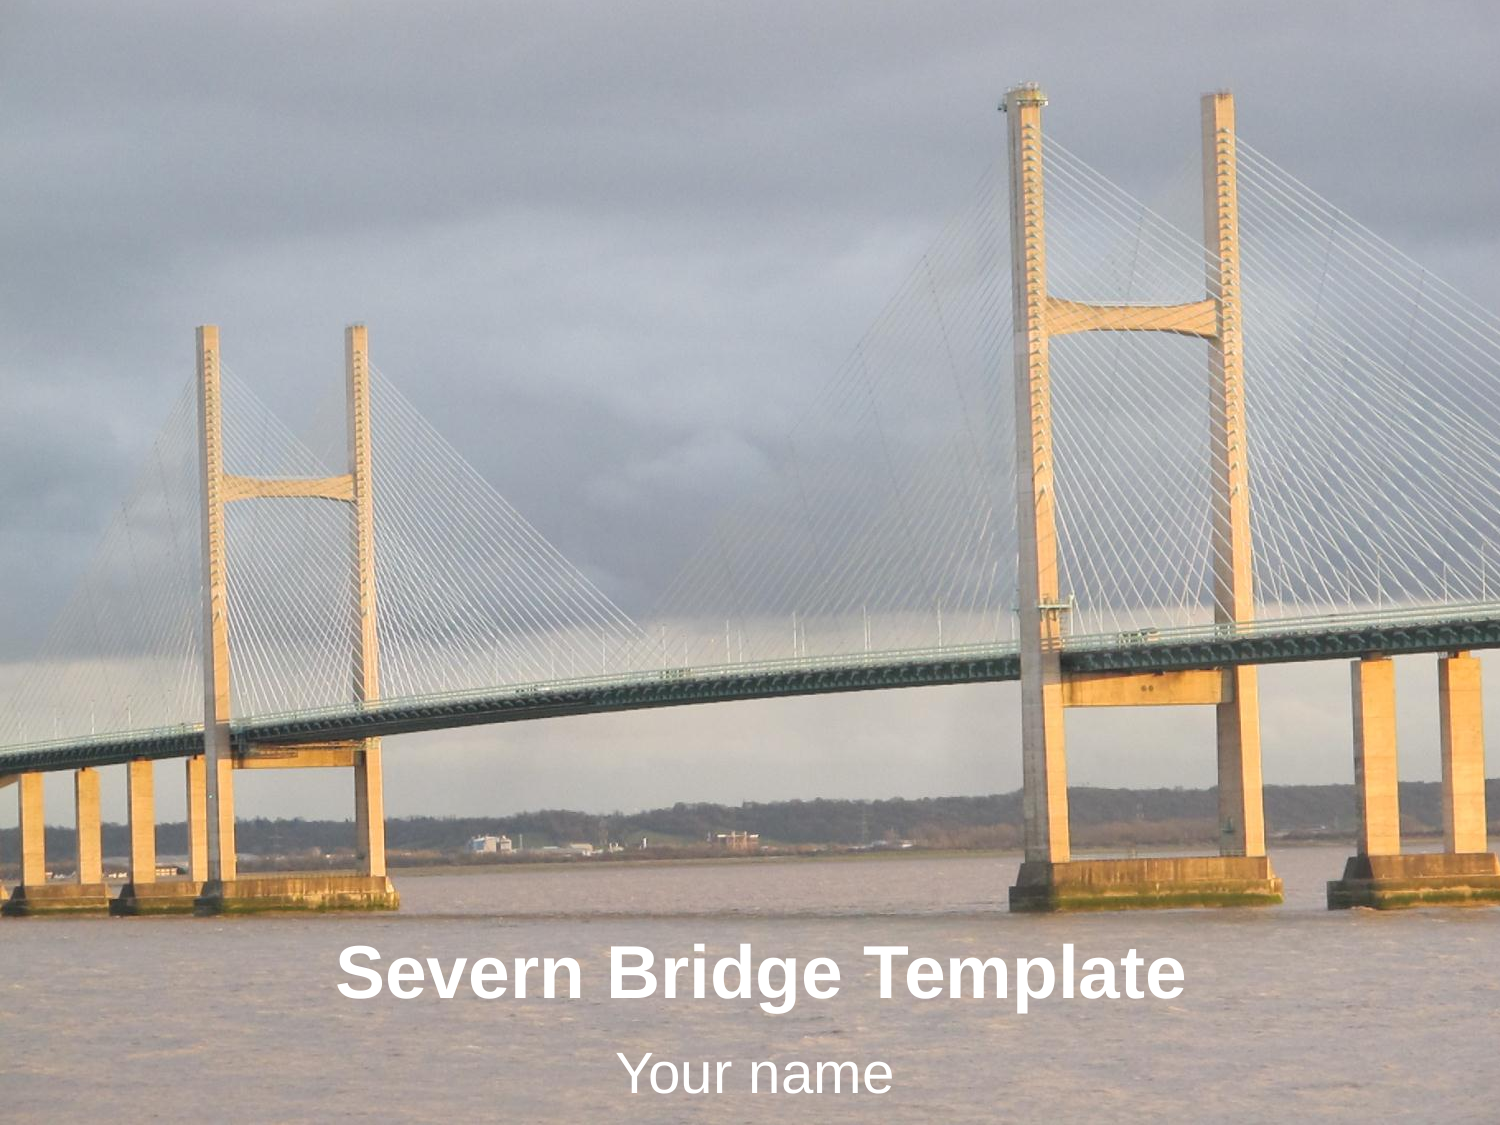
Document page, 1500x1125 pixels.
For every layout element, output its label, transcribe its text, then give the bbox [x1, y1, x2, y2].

title Severn Bridge Template [124, 909, 1400, 1029]
picture [0, 0, 1500, 1125]
subtitle Your name [230, 1028, 1281, 1107]
